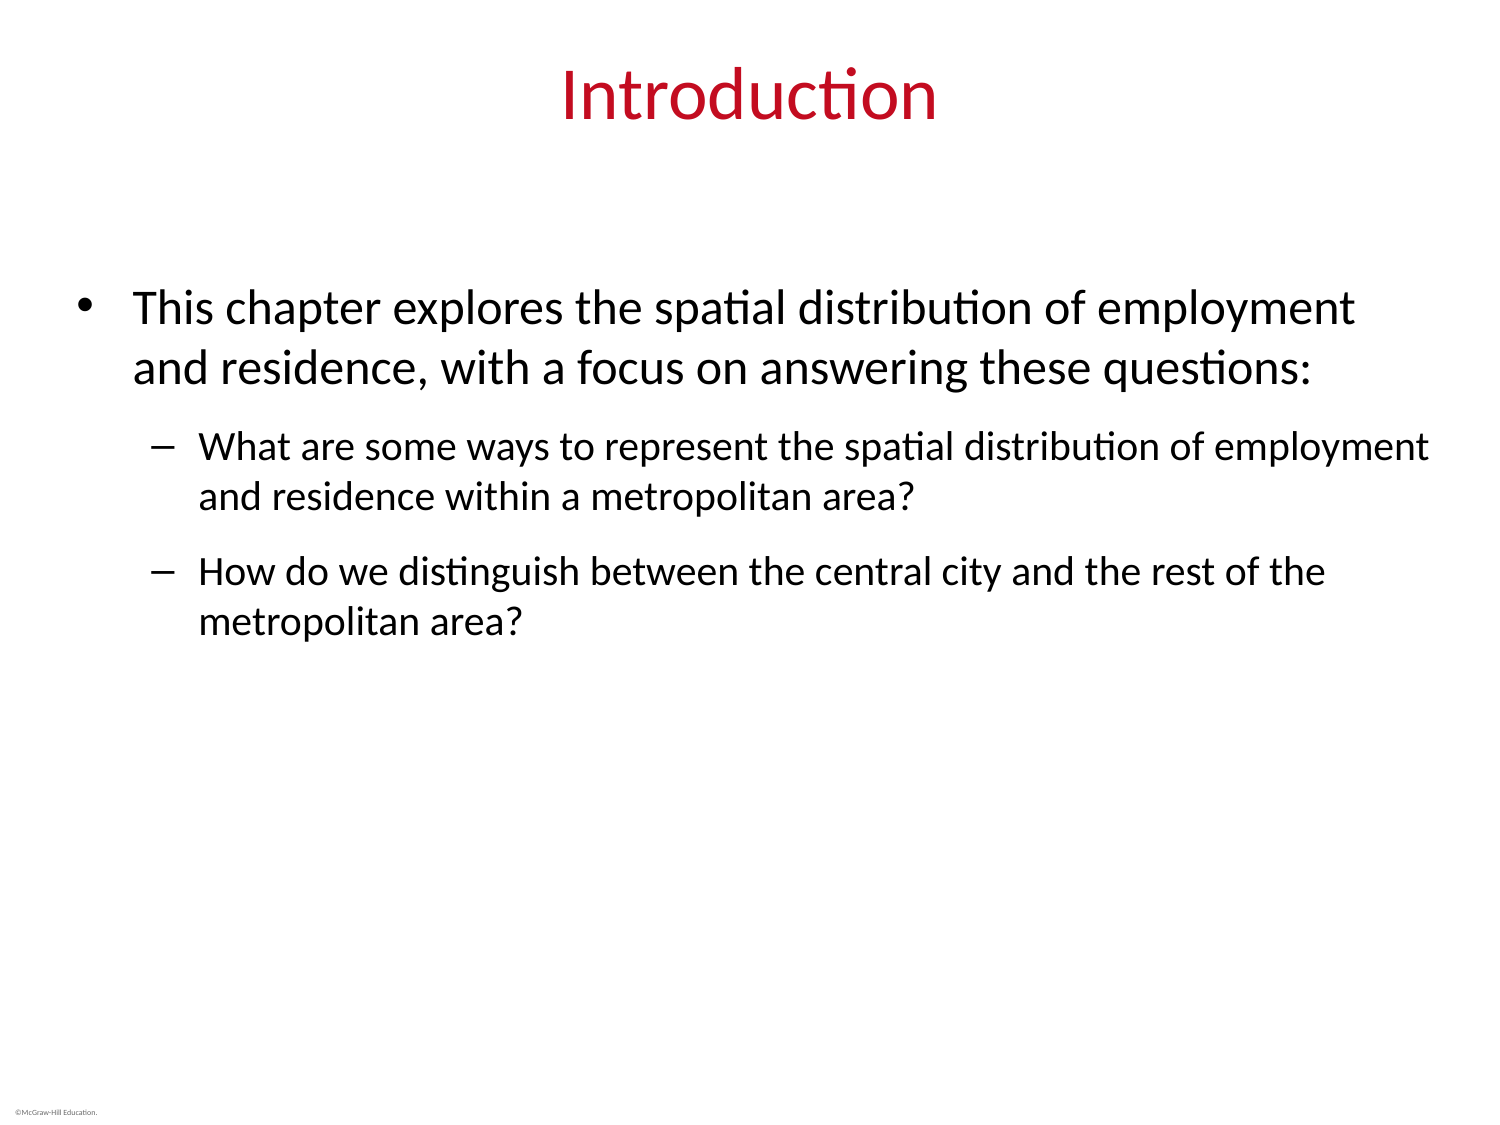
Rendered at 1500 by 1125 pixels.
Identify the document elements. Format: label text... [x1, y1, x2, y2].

list This chapter explores the spatial distribution of employment and residence, with a focus on answering these questions: What are some ways to represent the spatial distribution of employment and residence within a metropolitan area? How do we distinguish between the central city and the rest of the metropolitan area? [61, 266, 1450, 650]
title Introduction [0, 37, 1500, 138]
